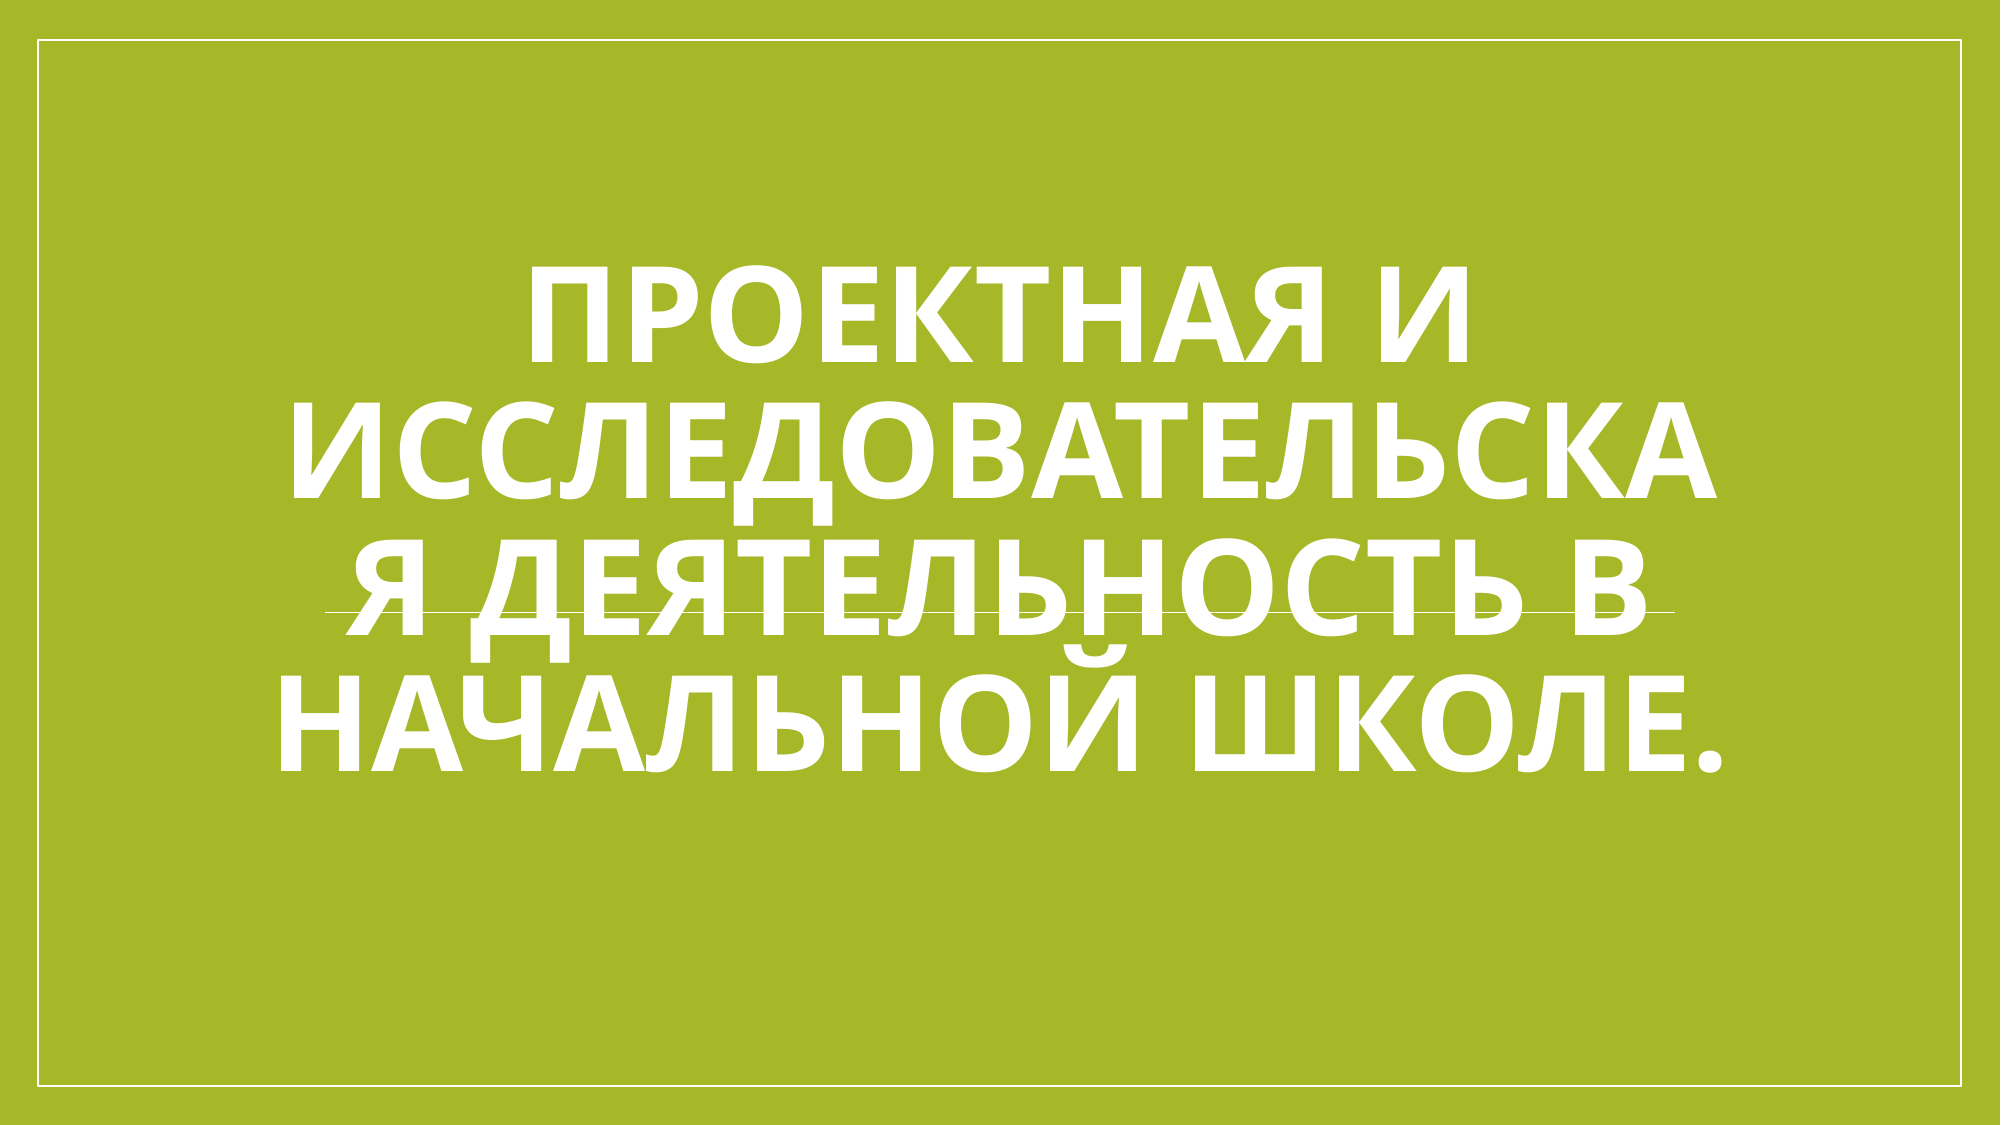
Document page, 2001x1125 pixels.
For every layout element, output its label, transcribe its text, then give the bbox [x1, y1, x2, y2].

title ПРОЕКТНАЯ И ИССЛЕДОВАТЕЛЬСКАЯ ДЕЯТЕЛЬНОСТЬ В НАЧАЛЬНОЙ ШКОЛЕ. [249, 184, 1750, 806]
